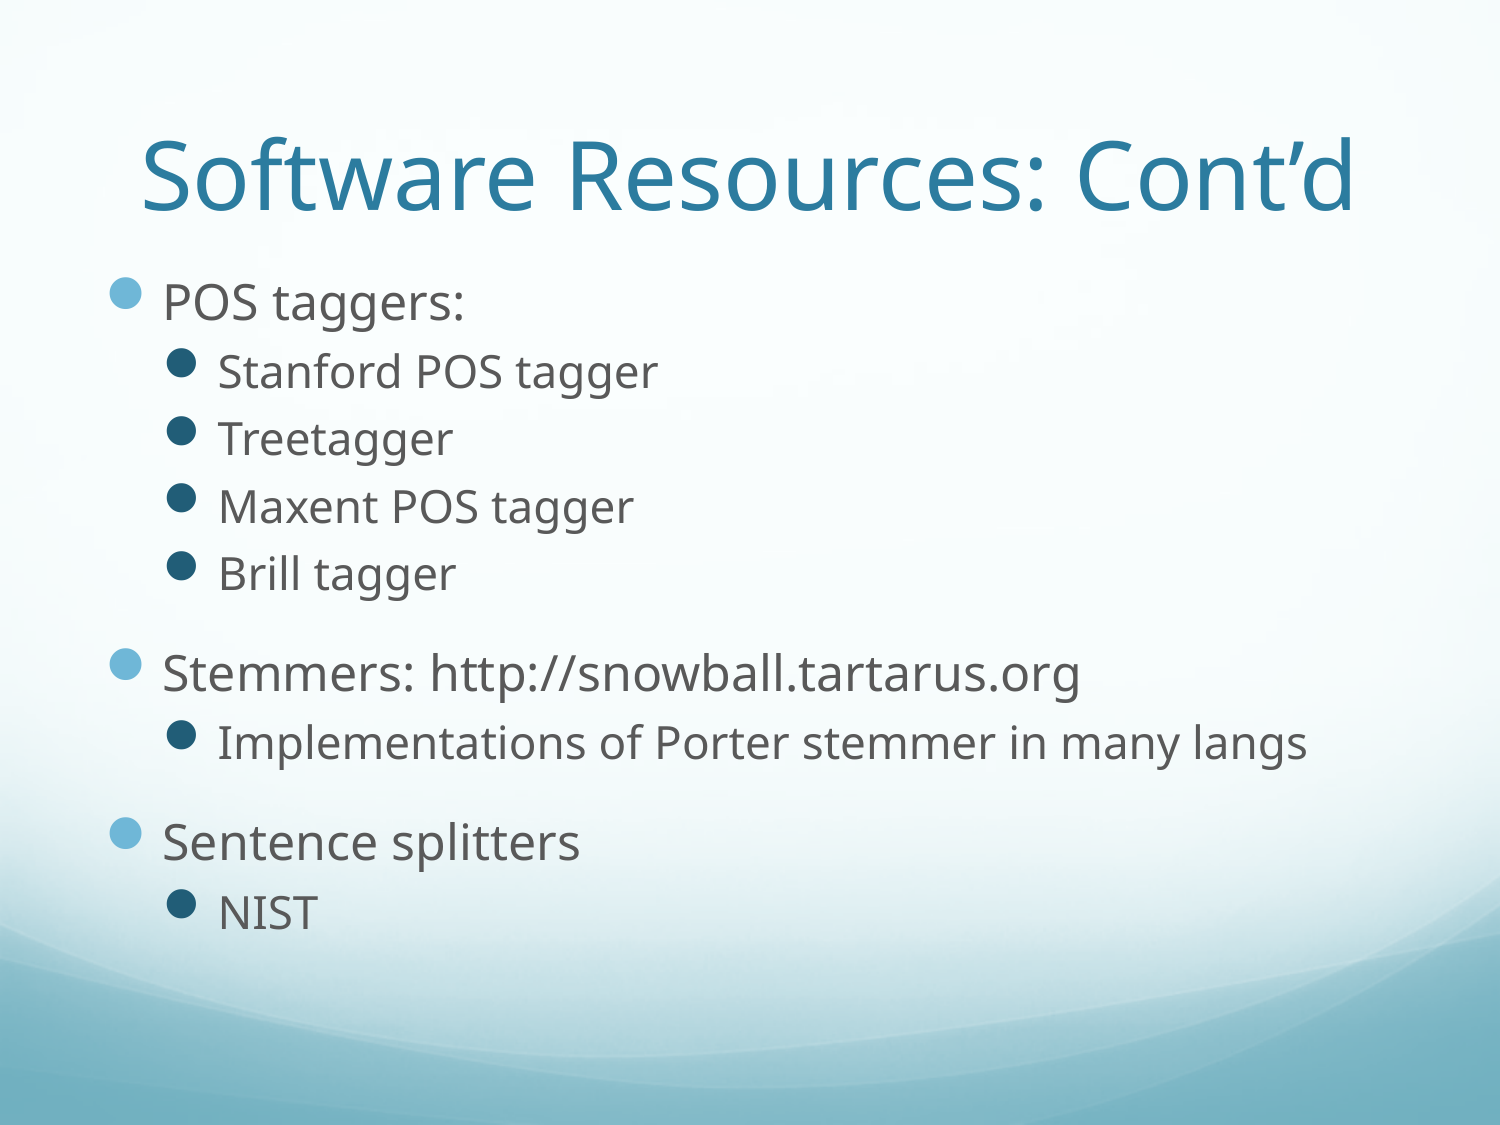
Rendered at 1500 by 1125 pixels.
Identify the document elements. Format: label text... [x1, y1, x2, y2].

title Software Resources: Cont’d [90, 17, 1410, 237]
list POS taggers: Stanford POS tagger Treetagger Maxent POS tagger Brill tagger Stemmers: http://snowball.tartarus.org Implementations of Porter stemmer in many langs Sentence splitters NIST [90, 262, 1410, 975]
